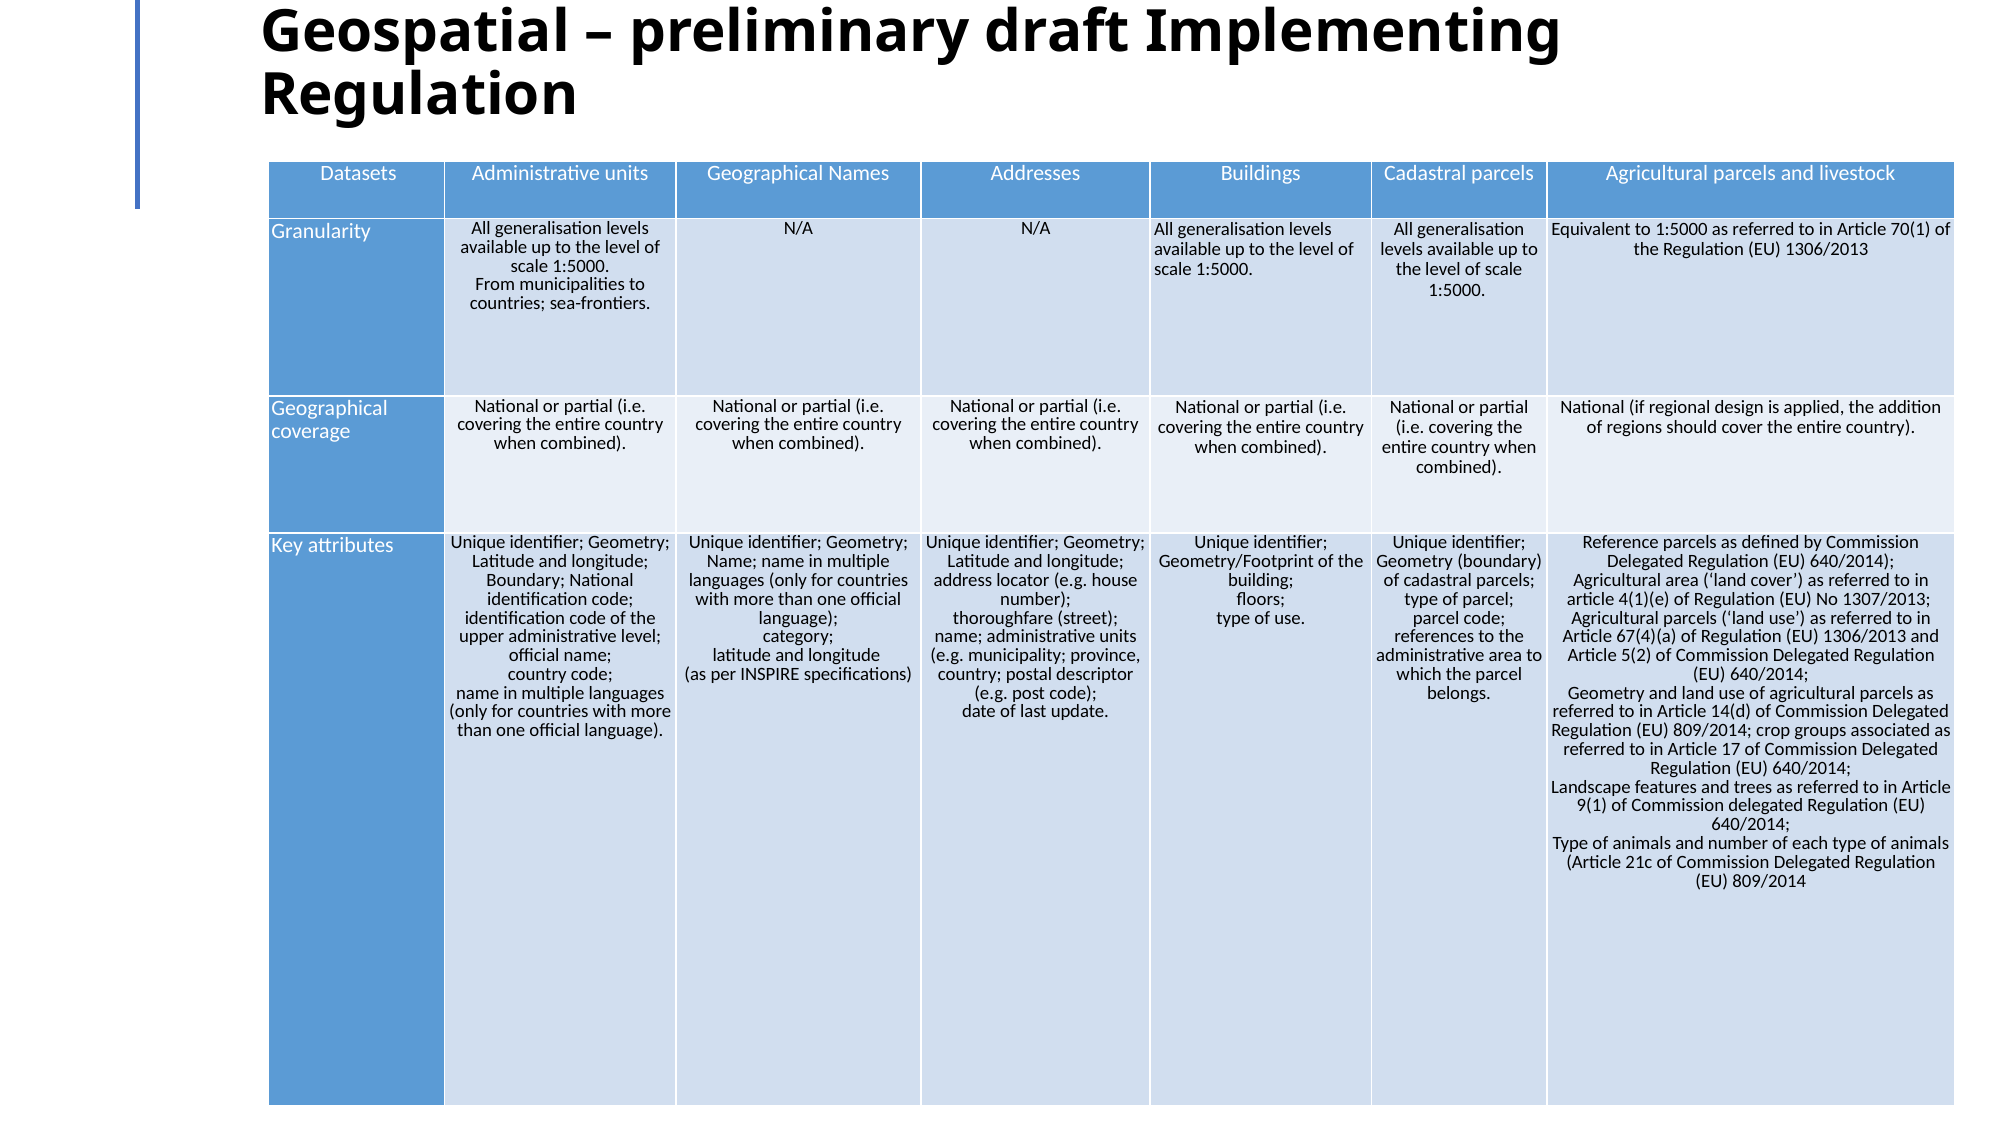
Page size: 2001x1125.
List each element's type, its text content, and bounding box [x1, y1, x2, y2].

table_header Addresses [922, 162, 1149, 218]
table_cell N/A [922, 219, 1149, 395]
table_header Cadastral parcels [1372, 162, 1546, 218]
table_cell National or partial (i.e. covering the entire country when combined). [1372, 397, 1546, 532]
table_cell National or partial (i.e. covering the entire country when combined). [677, 397, 920, 532]
table_cell Unique identifier; Geometry/Footprint of the building; floors; type of use. [1151, 534, 1371, 1105]
table_cell All generalisation levels available up to the level of scale 1:5000. [1151, 219, 1371, 395]
table_header Datasets [269, 162, 444, 218]
table_cell National (if regional design is applied, the addition of regions should cover the entire country). [1548, 397, 1954, 532]
table_cell N/A [677, 219, 920, 395]
table_cell All generalisation levels available up to the level of scale 1:5000. [1372, 219, 1546, 395]
table_cell Equivalent to 1:5000 as referred to in Article 70(1) of the Regulation (EU) 1306/2013 [1548, 219, 1954, 395]
table_cell National or partial (i.e. covering the entire country when combined). [922, 397, 1149, 532]
table_cell Granularity [269, 219, 444, 395]
table_cell Key attributes [269, 534, 444, 1105]
table_cell National or partial (i.e. covering the entire country when combined). [445, 397, 675, 532]
table_cell Unique identifier; Geometry (boundary) of cadastral parcels; type of parcel; parcel code; references to the administrative area to which the parcel belongs. [1372, 534, 1546, 1105]
table_cell All generalisation levels available up to the level of scale 1:5000. From municipalities to countries; sea-frontiers. [445, 219, 675, 395]
table_cell Unique identifier; Geometry; Name; name in multiple languages (only for countries with more than one official language); category; latitude and longitude (as per INSPIRE specifications) [677, 534, 920, 1105]
table_cell National or partial (i.e. covering the entire country when combined). [1151, 397, 1371, 532]
table_cell Unique identifier; Geometry; Latitude and longitude; address locator (e.g. house number); thoroughfare (street); name; administrative units (e.g. municipality; province, country; postal descriptor (e.g. post code); date of last update. [922, 534, 1149, 1105]
table_header Buildings [1151, 162, 1371, 218]
table_header Administrative units [445, 162, 675, 218]
title Geospatial – preliminary draft Implementing Regulation [245, 31, 1878, 128]
table_header Agricultural parcels and livestock [1548, 162, 1954, 218]
table_cell Geographical coverage [269, 397, 444, 532]
table_cell Unique identifier; Geometry; Latitude and longitude; Boundary; National identification code; identification code of the upper administrative level; official name; country code; name in multiple languages (only for countries with more than one official language). [445, 534, 675, 1105]
table_header Geographical Names [677, 162, 920, 218]
table_cell Reference parcels as defined by Commission Delegated Regulation (EU) 640/2014); Agricultural area (‘land cover’) as referred to in article 4(1)(e) of Regulation (EU) No 1307/2013; Agricultural parcels (‘land use’) as referred to in Article 67(4)(a) of Regulation (EU) 1306/2013 and Article 5(2) of Commission Delegated Regulation (EU) 640/2014; Geometry and land use of agricultural parcels as referred to in Article 14(d) of Commission Delegated Regulation (EU) 809/2014; crop groups associated as referred to in Article 17 of Commission Delegated Regulation (EU) 640/2014; Landscape features and trees as referred to in Article 9(1) of Commission delegated Regulation (EU) 640/2014; Type of animals and number of each type of animals (Article 21c of Commission Delegated Regulation (EU) 809/2014 [1548, 534, 1954, 1105]
